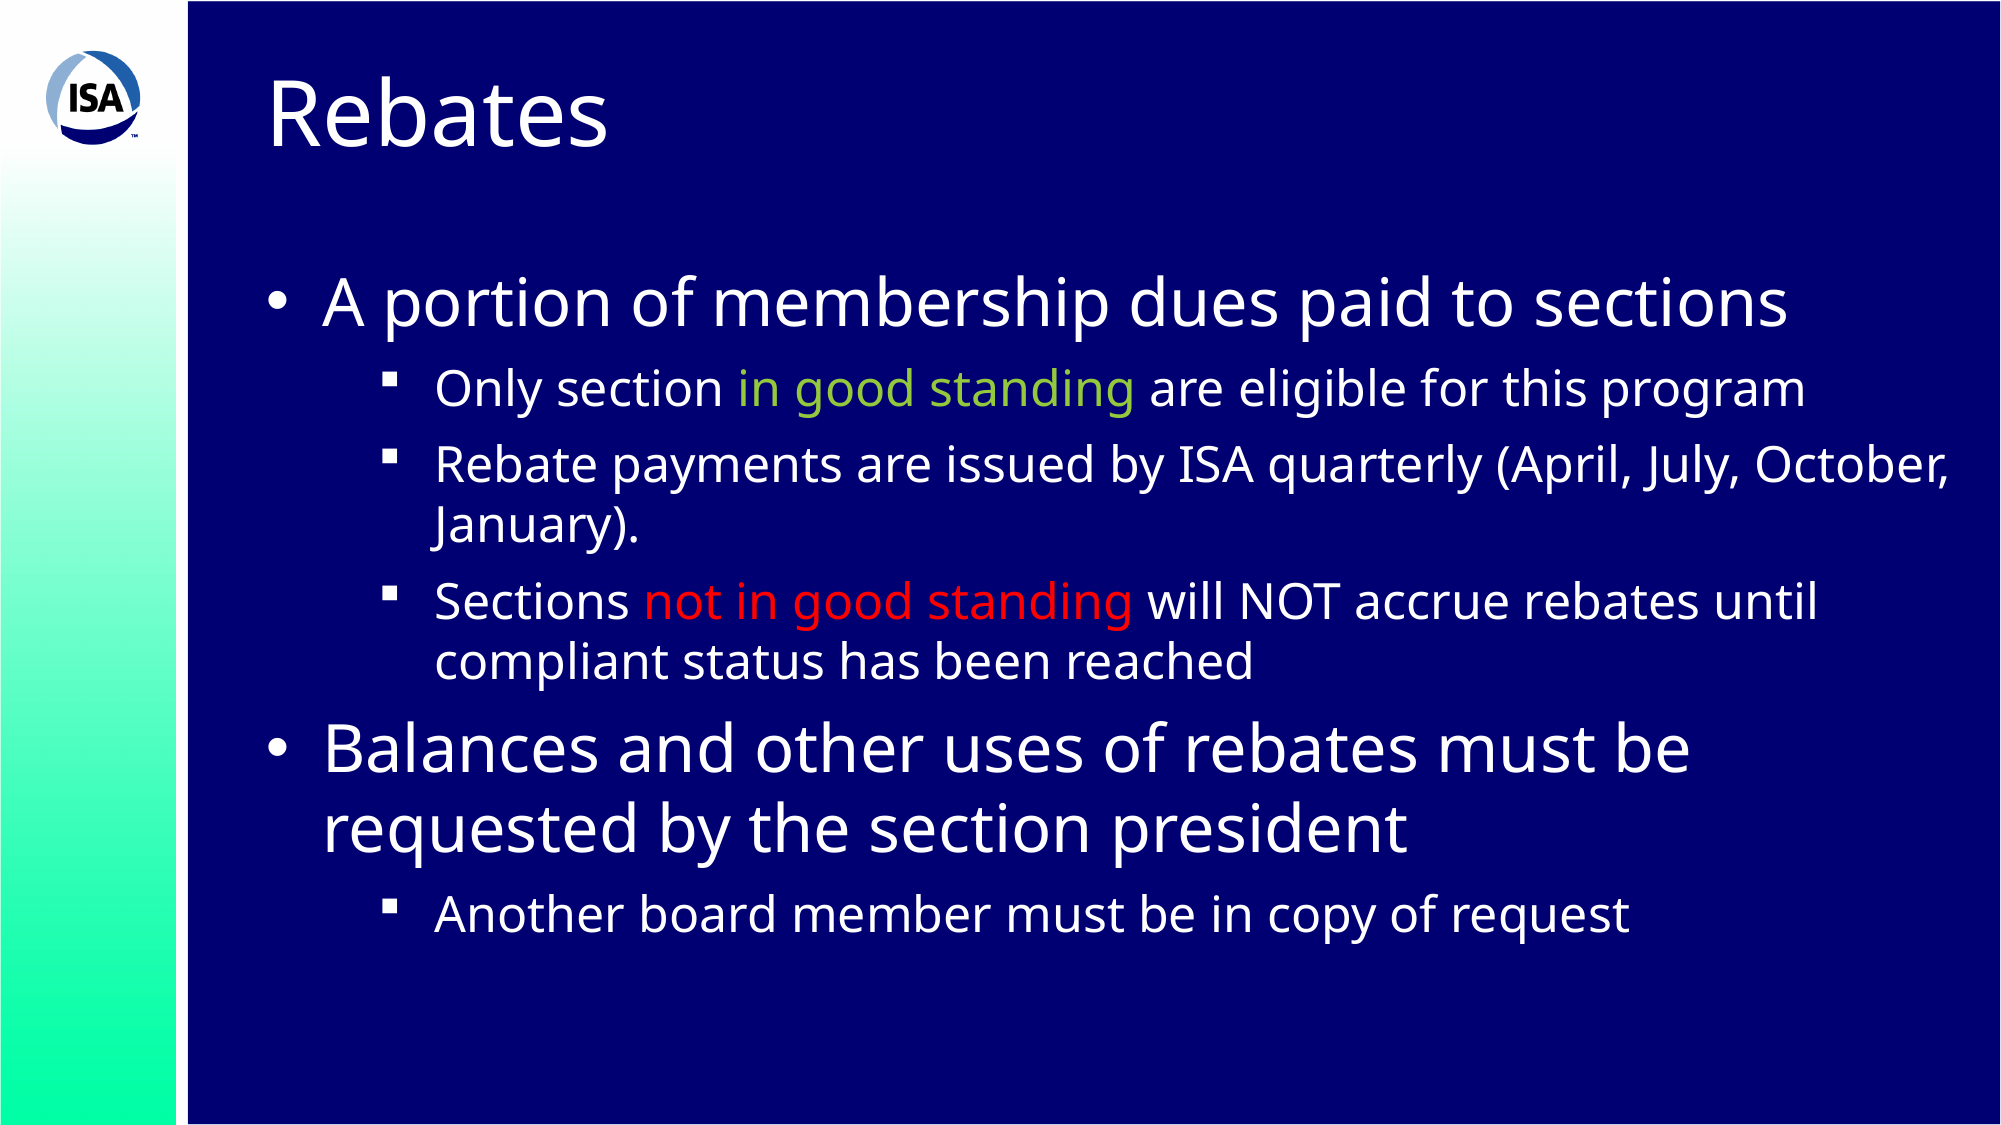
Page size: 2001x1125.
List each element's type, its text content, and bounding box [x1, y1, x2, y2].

list A portion of membership dues paid to sections Only section in good standing are eligible for this program Rebate payments are issued by ISA quarterly (April, July, October, January). Sections not in good standing will NOT accrue rebates until compliant status has been reached Balances and other uses of rebates must be requested by the section president Another board member must be in copy of request [250, 251, 2000, 1015]
title Rebates [250, 59, 2000, 251]
picture [0, 0, 2001, 1125]
